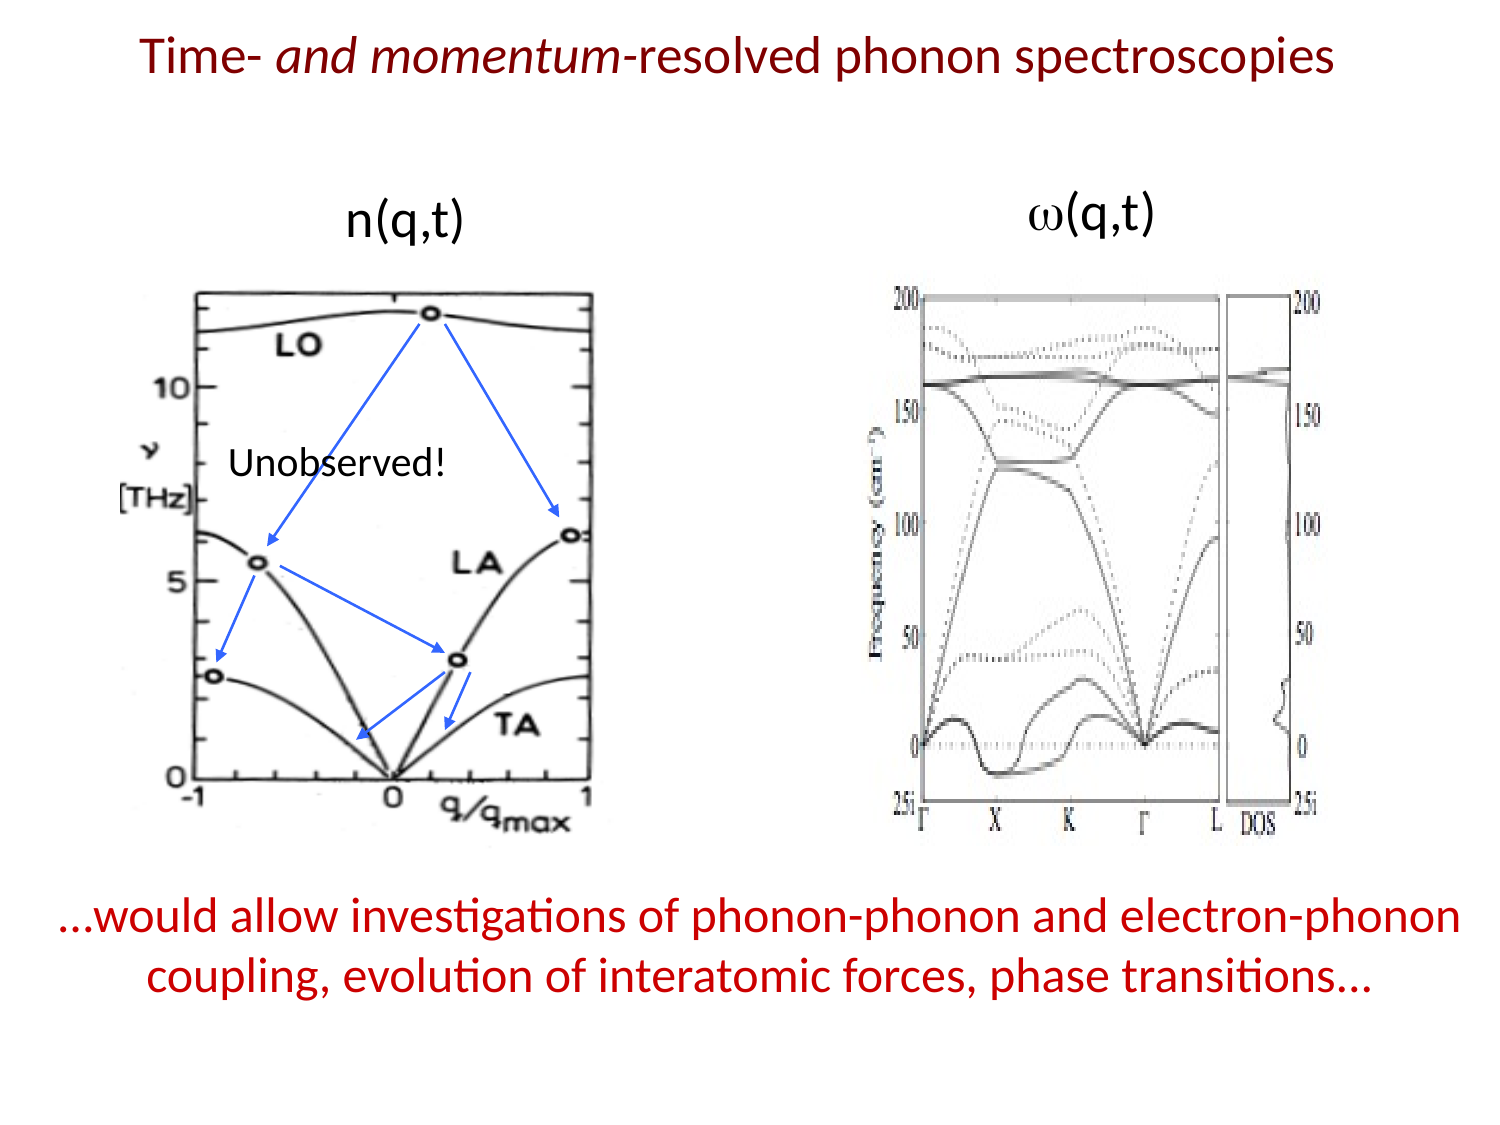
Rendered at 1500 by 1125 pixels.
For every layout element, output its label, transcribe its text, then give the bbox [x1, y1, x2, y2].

text_box n(q,t) [330, 175, 560, 256]
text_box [119, 265, 637, 851]
text_box w(q,t) [1012, 168, 1249, 249]
picture [860, 270, 1345, 846]
text_box …would allow investigations of phonon-phonon and electron-phonon coupling, evolution of interatomic forces, phase transitions... [37, 882, 1483, 950]
title Time- and momentum-resolved phonon spectroscopies [0, 12, 1500, 93]
